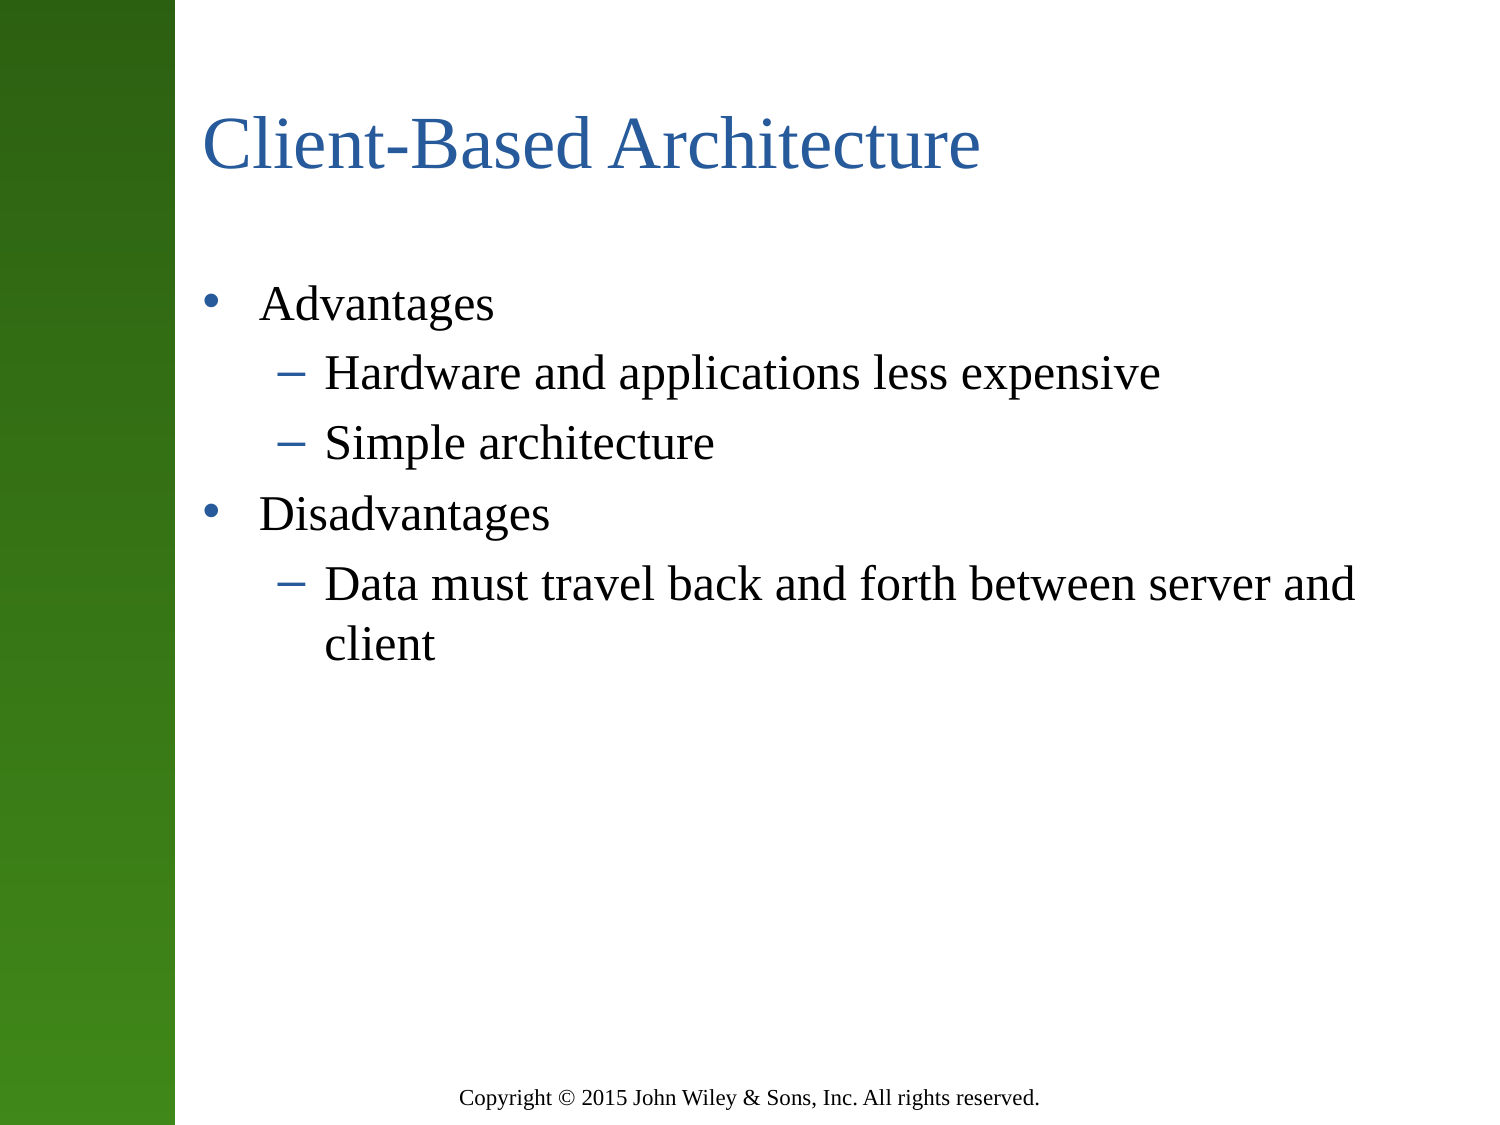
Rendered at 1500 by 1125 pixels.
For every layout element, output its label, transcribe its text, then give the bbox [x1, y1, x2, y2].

title Client-Based Architecture [187, 45, 1450, 233]
list Advantages Hardware and applications less expensive Simple architecture Disadvantages Data must travel back and forth between server and client [187, 262, 1450, 1005]
